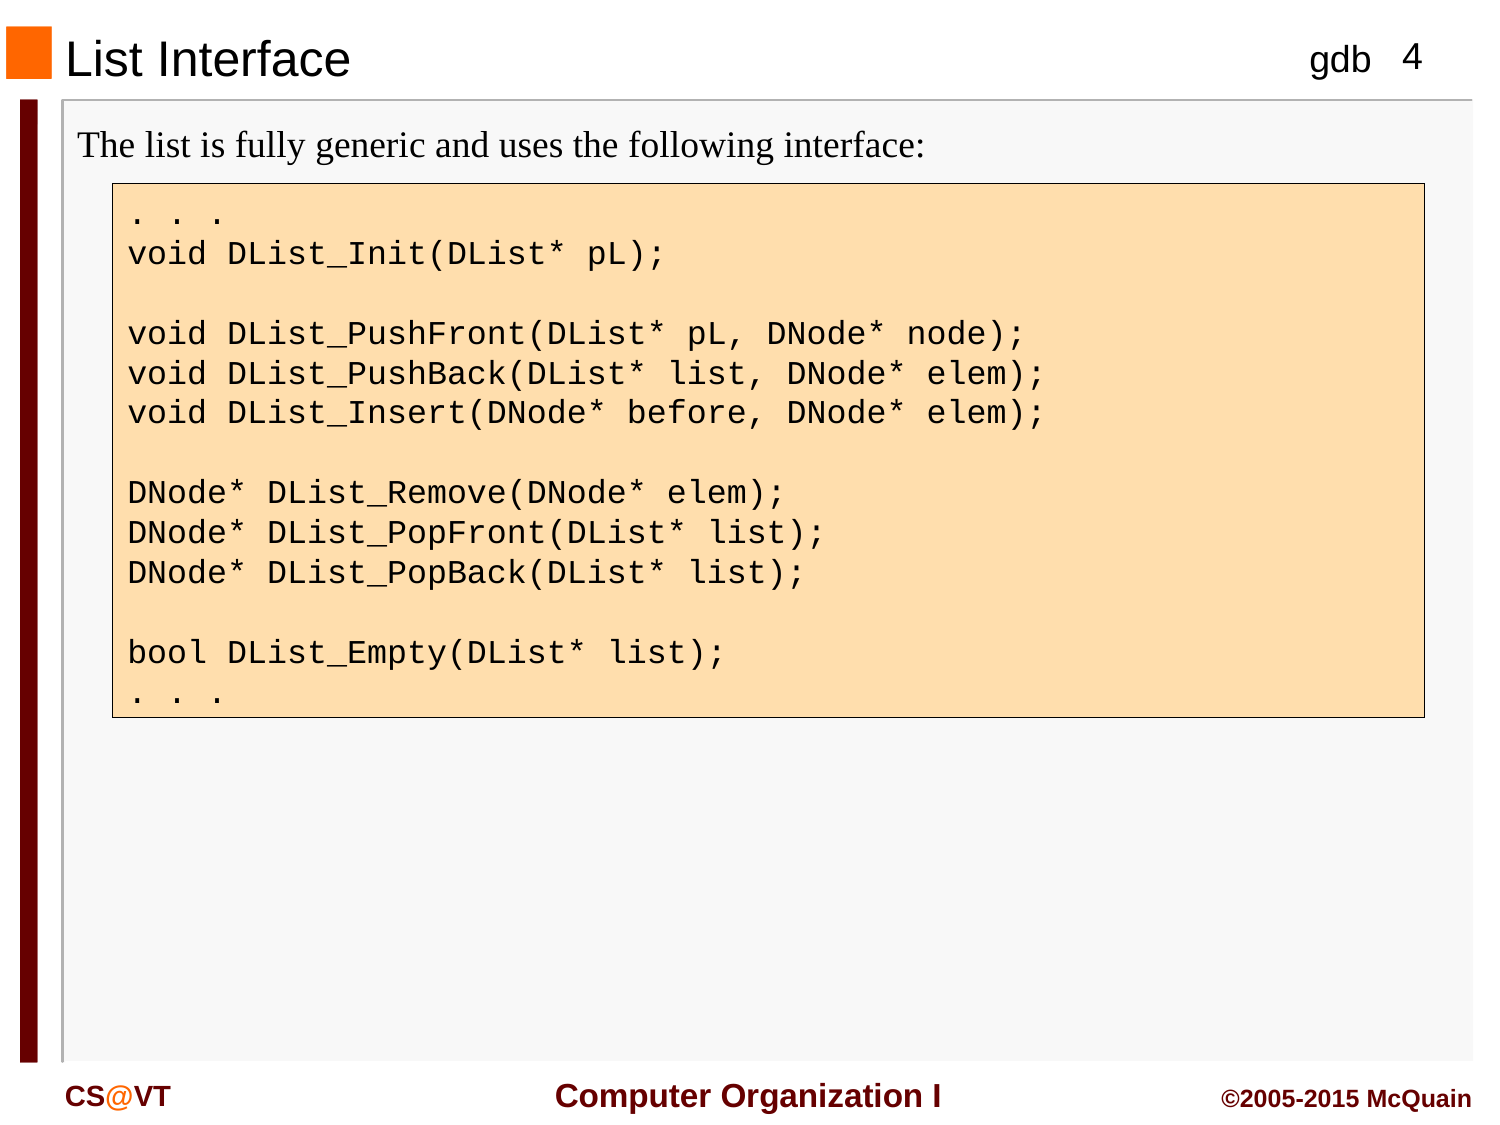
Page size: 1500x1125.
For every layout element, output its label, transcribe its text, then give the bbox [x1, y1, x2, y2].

text_box . . . void DList_Init(DList* pL); void DList_PushFront(DList* pL, DNode* node); void DList_PushBack(DList* list, DNode* elem); void DList_Insert(DNode* before, DNode* elem); DNode* DList_Remove(DNode* elem); DNode* DList_PopFront(DList* list); DNode* DList_PopBack(DList* list); bool DList_Empty(DList* list); . . . [112, 183, 1425, 718]
text_box The list is fully generic and uses the following interface: [62, 112, 1475, 173]
title List Interface [50, 28, 1000, 85]
